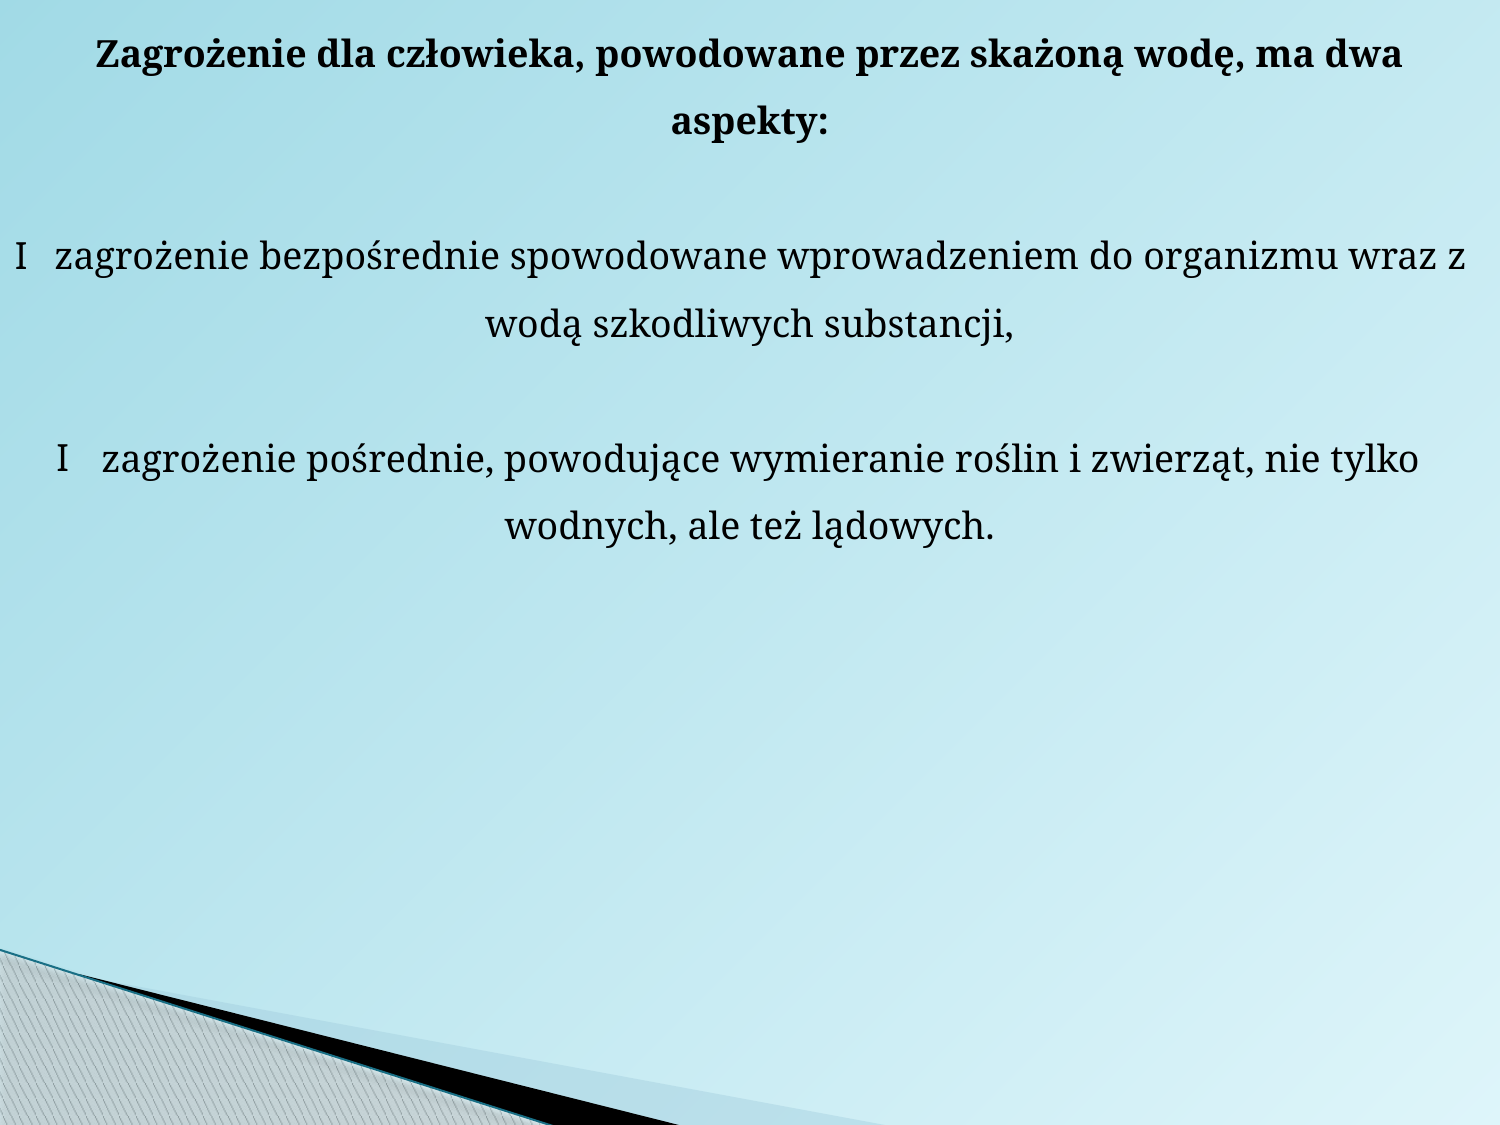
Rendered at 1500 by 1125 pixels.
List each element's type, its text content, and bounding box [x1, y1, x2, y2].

text_box Zagrożenie dla człowieka, powodowane przez skażoną wodę, ma dwa aspekty: zagrożenie bezpośrednie spowodowane wprowadzeniem do organizmu wraz z wodą szkodliwych substancji, zagrożenie pośrednie, powodujące wymieranie roślin i zwierząt, nie tylko wodnych, ale też lądowych. [0, 0, 1500, 555]
